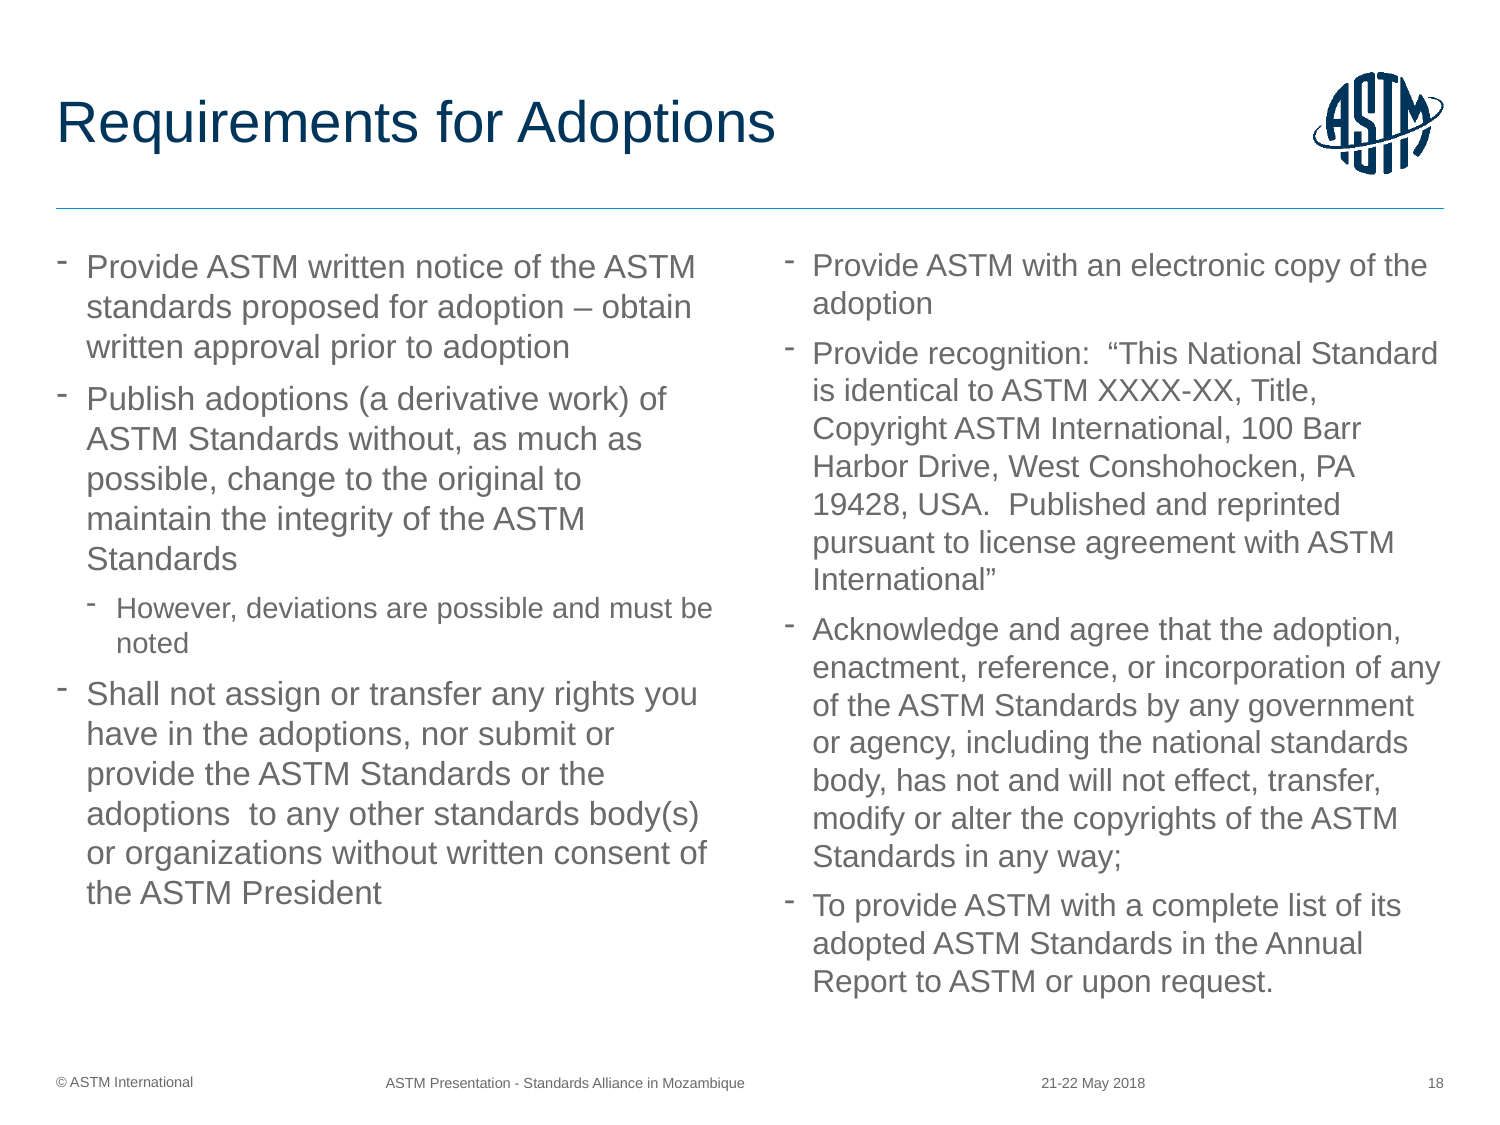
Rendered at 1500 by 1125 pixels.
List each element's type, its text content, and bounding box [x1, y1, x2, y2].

title Requirements for Adoptions [56, 53, 1214, 194]
list Provide ASTM written notice of the ASTM standards proposed for adoption – obtain written approval prior to adoption Publish adoptions (a derivative work) of ASTM Standards without, as much as possible, change to the original to maintain the integrity of the ASTM Standards However, deviations are possible and must be noted Shall not assign or transfer any rights you have in the adoptions, nor submit or provide the ASTM Standards or the adoptions to any other standards body(s) or organizations without written consent of the ASTM President [56, 245, 717, 1021]
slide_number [860, 1072, 1326, 1093]
picture [1312, 71, 1444, 175]
list Provide ASTM with an electronic copy of the adoption Provide recognition: “This National Standard is identical to ASTM XXXX-XX, Title, Copyright ASTM International, 100 Barr Harbor Drive, West Conshohocken, PA 19428, USA. Published and reprinted pursuant to license agreement with ASTM International” Acknowledge and agree that the adoption, enactment, reference, or incorporation of any of the ASTM Standards by any government or agency, including the national standards body, has not and will not effect, transfer, modify or alter the copyrights of the ASTM Standards in any way; To provide ASTM with a complete list of its adopted ASTM Standards in the Annual Report to ASTM or upon request. [784, 245, 1444, 1021]
slide_number 18 [1370, 1072, 1444, 1093]
footer ASTM Presentation - Standards Alliance in Mozambique [307, 1072, 824, 1093]
